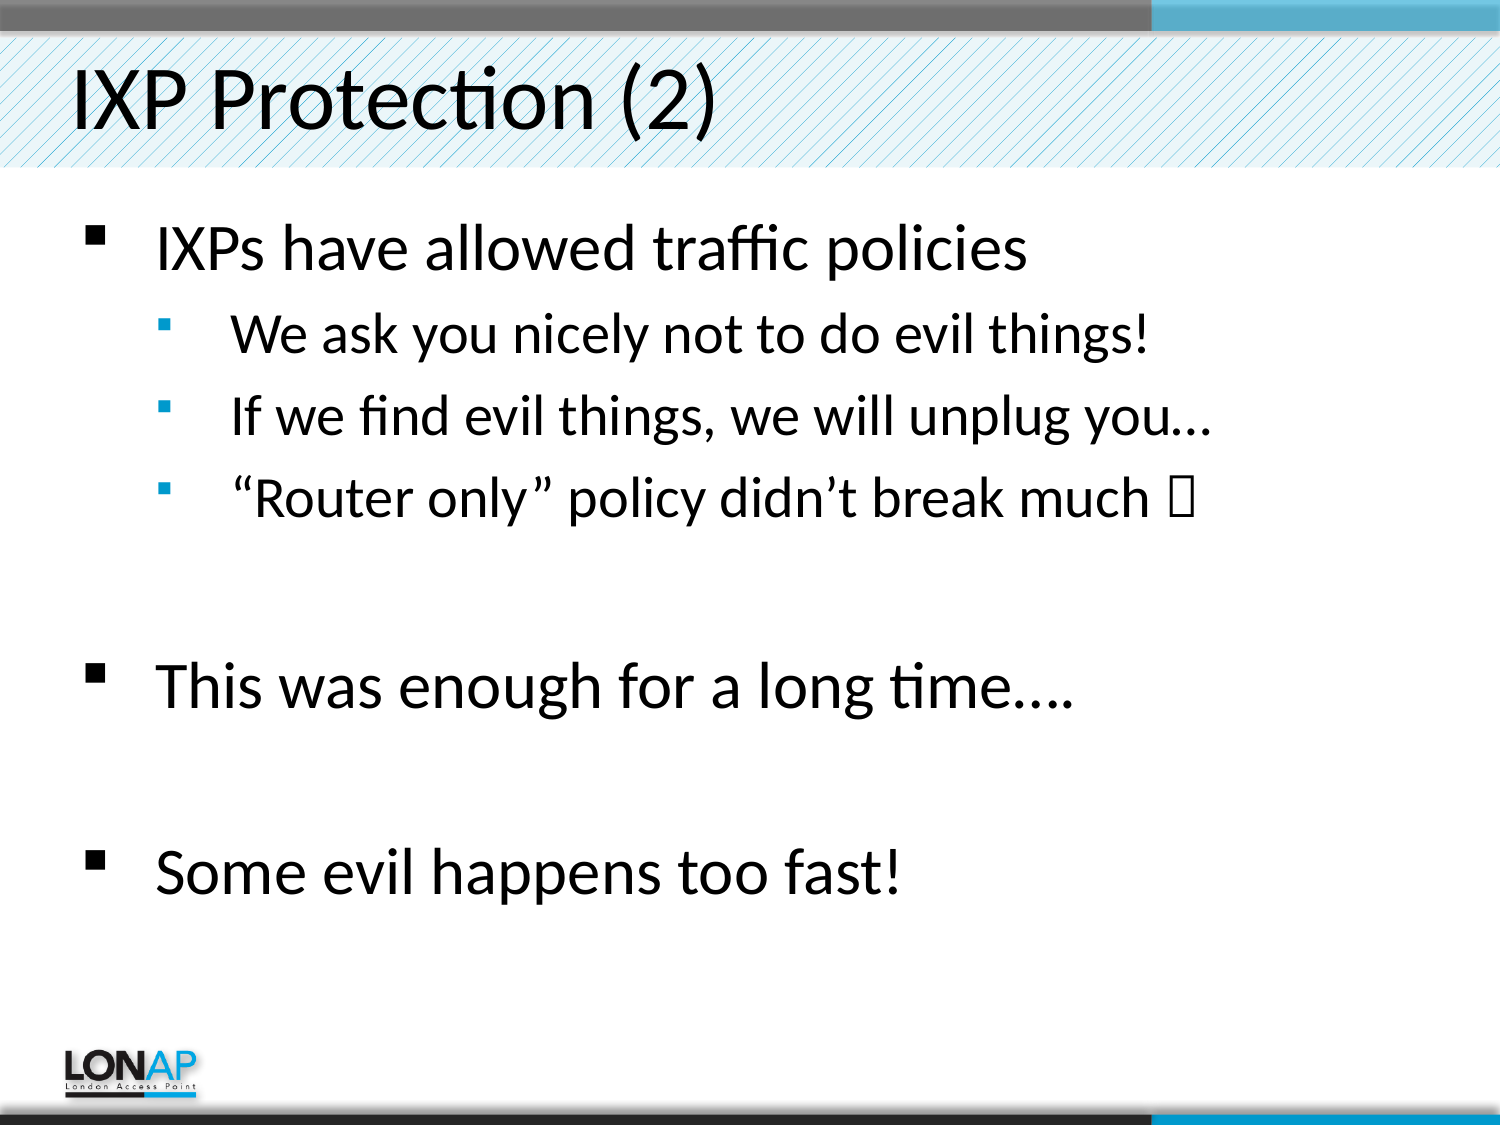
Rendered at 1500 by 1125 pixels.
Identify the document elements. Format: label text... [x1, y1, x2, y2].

title IXP Protection (2) [0, 37, 1500, 168]
picture [63, 1049, 197, 1098]
picture [181, 1054, 191, 1063]
list IXPs have allowed traffic policies We ask you nicely not to do evil things! If we find evil things, we will unplug you… “Router only” policy didn’t break much  This was enough for a long time…. Some evil happens too fast! [64, 196, 1483, 1035]
